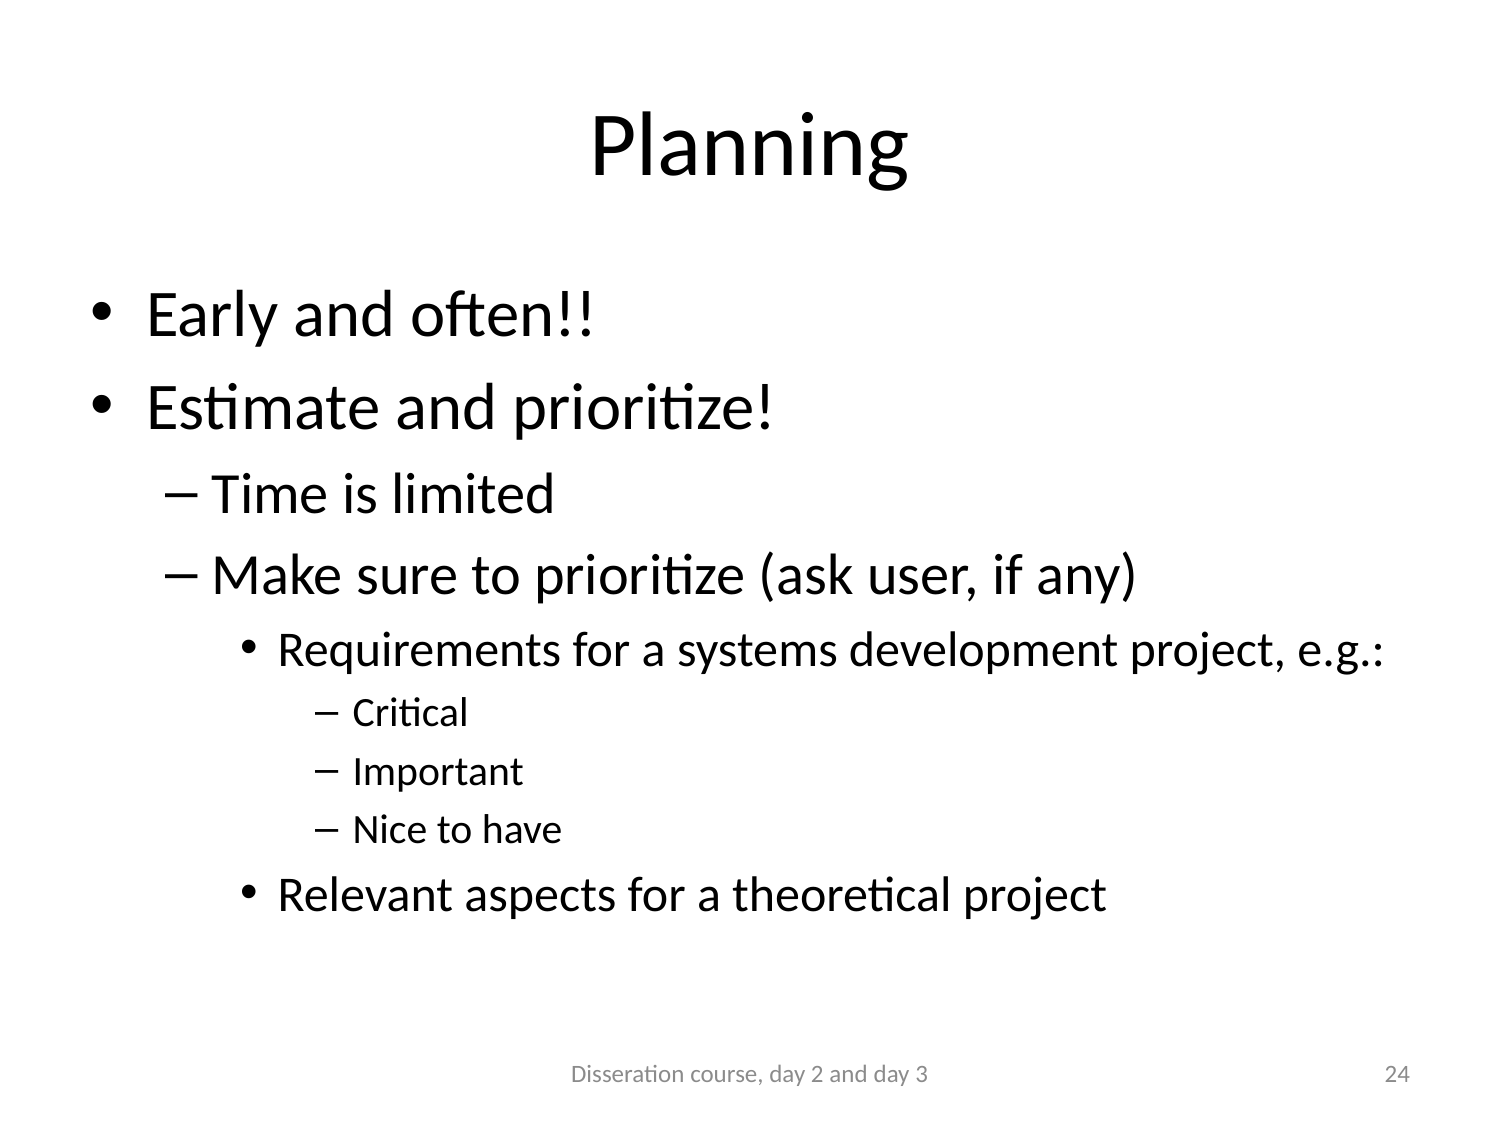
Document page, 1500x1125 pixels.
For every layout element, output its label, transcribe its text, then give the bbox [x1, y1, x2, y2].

list Early and often!! Estimate and prioritize! Time is limited Make sure to prioritize (ask user, if any) Requirements for a systems development project, e.g.: Critical Important Nice to have Relevant aspects for a theoretical project [75, 262, 1425, 1083]
title Planning [75, 45, 1425, 233]
slide_number 24 [1074, 1042, 1425, 1103]
footer Disseration course, day 2 and day 3 [512, 1042, 988, 1103]
